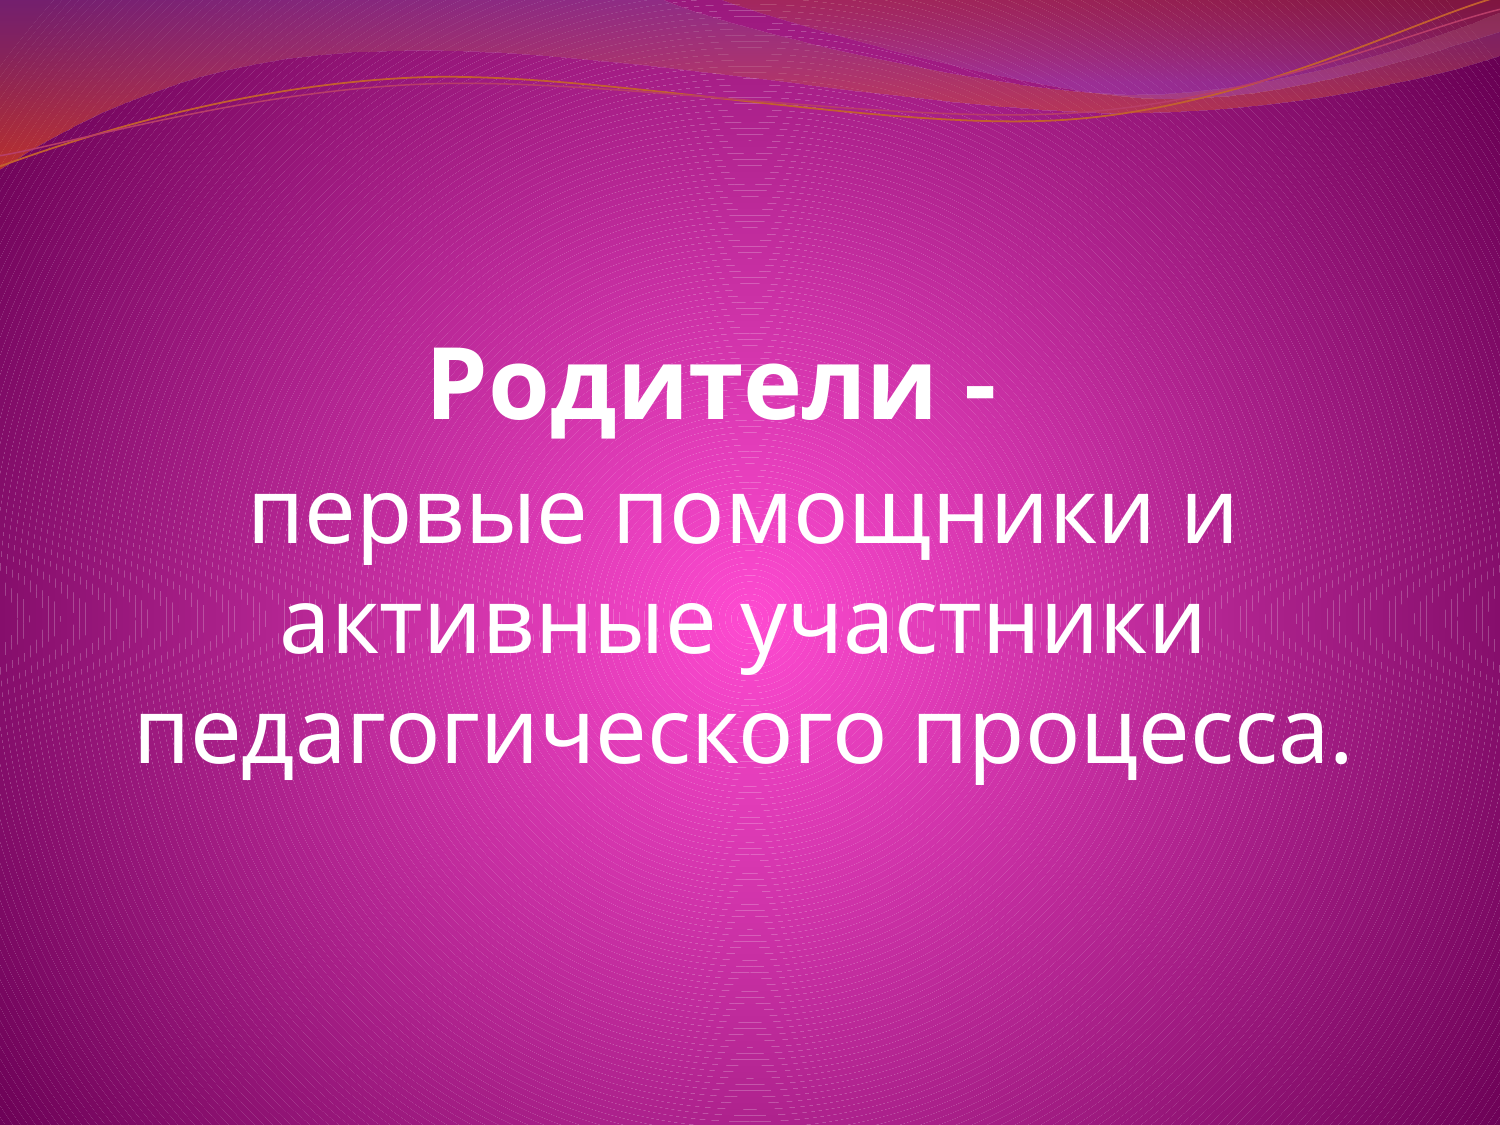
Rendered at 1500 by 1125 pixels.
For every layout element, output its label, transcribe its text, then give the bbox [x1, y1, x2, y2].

title Родители - [86, 216, 1362, 440]
list первые помощники и активные участники педагогического процесса. [100, 444, 1388, 894]
